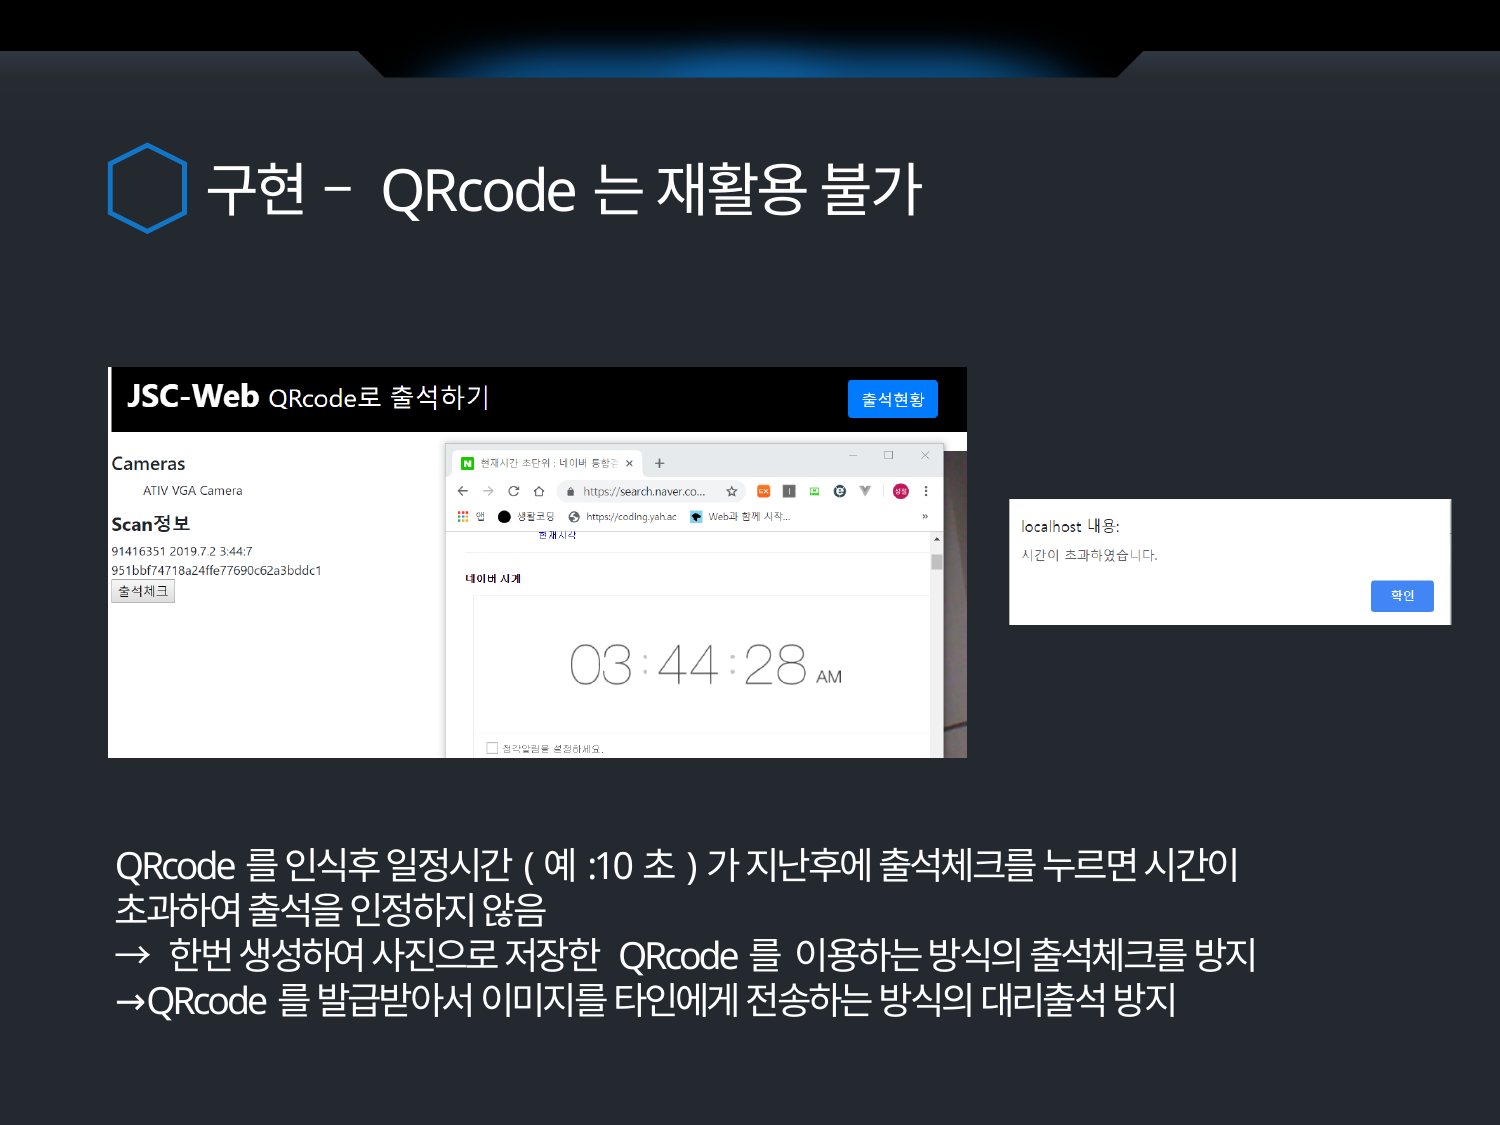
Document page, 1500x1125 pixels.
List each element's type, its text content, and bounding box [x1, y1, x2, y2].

picture [0, 0, 1500, 1125]
text_box [109, 143, 186, 233]
text_box QRcode를 인식후 일정시간(예:10초)가 지난후에 출석체크를 누르면 시간이 초과하여 출석을 인정하지 않음 → 한번 생성하여 사진으로 저장한 QRcode를 이용하는 방식의 출석체크를 방지 →QRcode를 발급받아서 이미지를 타인에게 전송하는 방식의 대리출석 방지 [100, 834, 1364, 1030]
text_box 구현 – QRcode는 재활용 불가 [190, 145, 980, 231]
